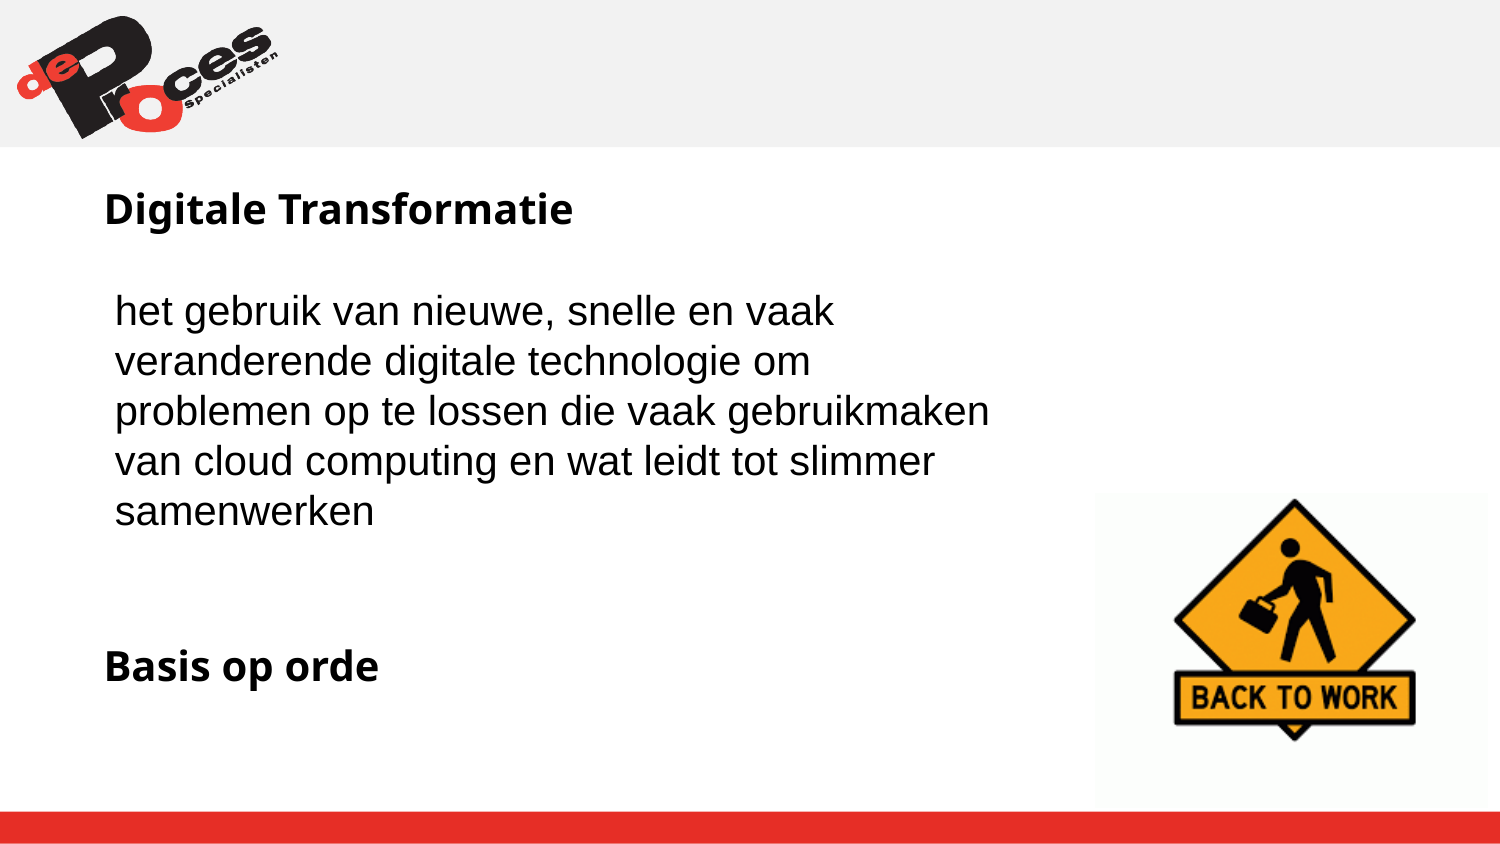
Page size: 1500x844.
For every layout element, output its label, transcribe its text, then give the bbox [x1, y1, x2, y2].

picture [17, 16, 278, 139]
text_box Basis op orde [88, 631, 1080, 705]
list Digitale Transformatie [88, 175, 1013, 249]
picture [1095, 493, 1488, 808]
text_box het gebruik van nieuwe, snelle en vaak veranderende digitale technologie om problemen op te lossen die vaak gebruikmaken van cloud computing en wat leidt tot slimmer samenwerken [99, 276, 1024, 604]
